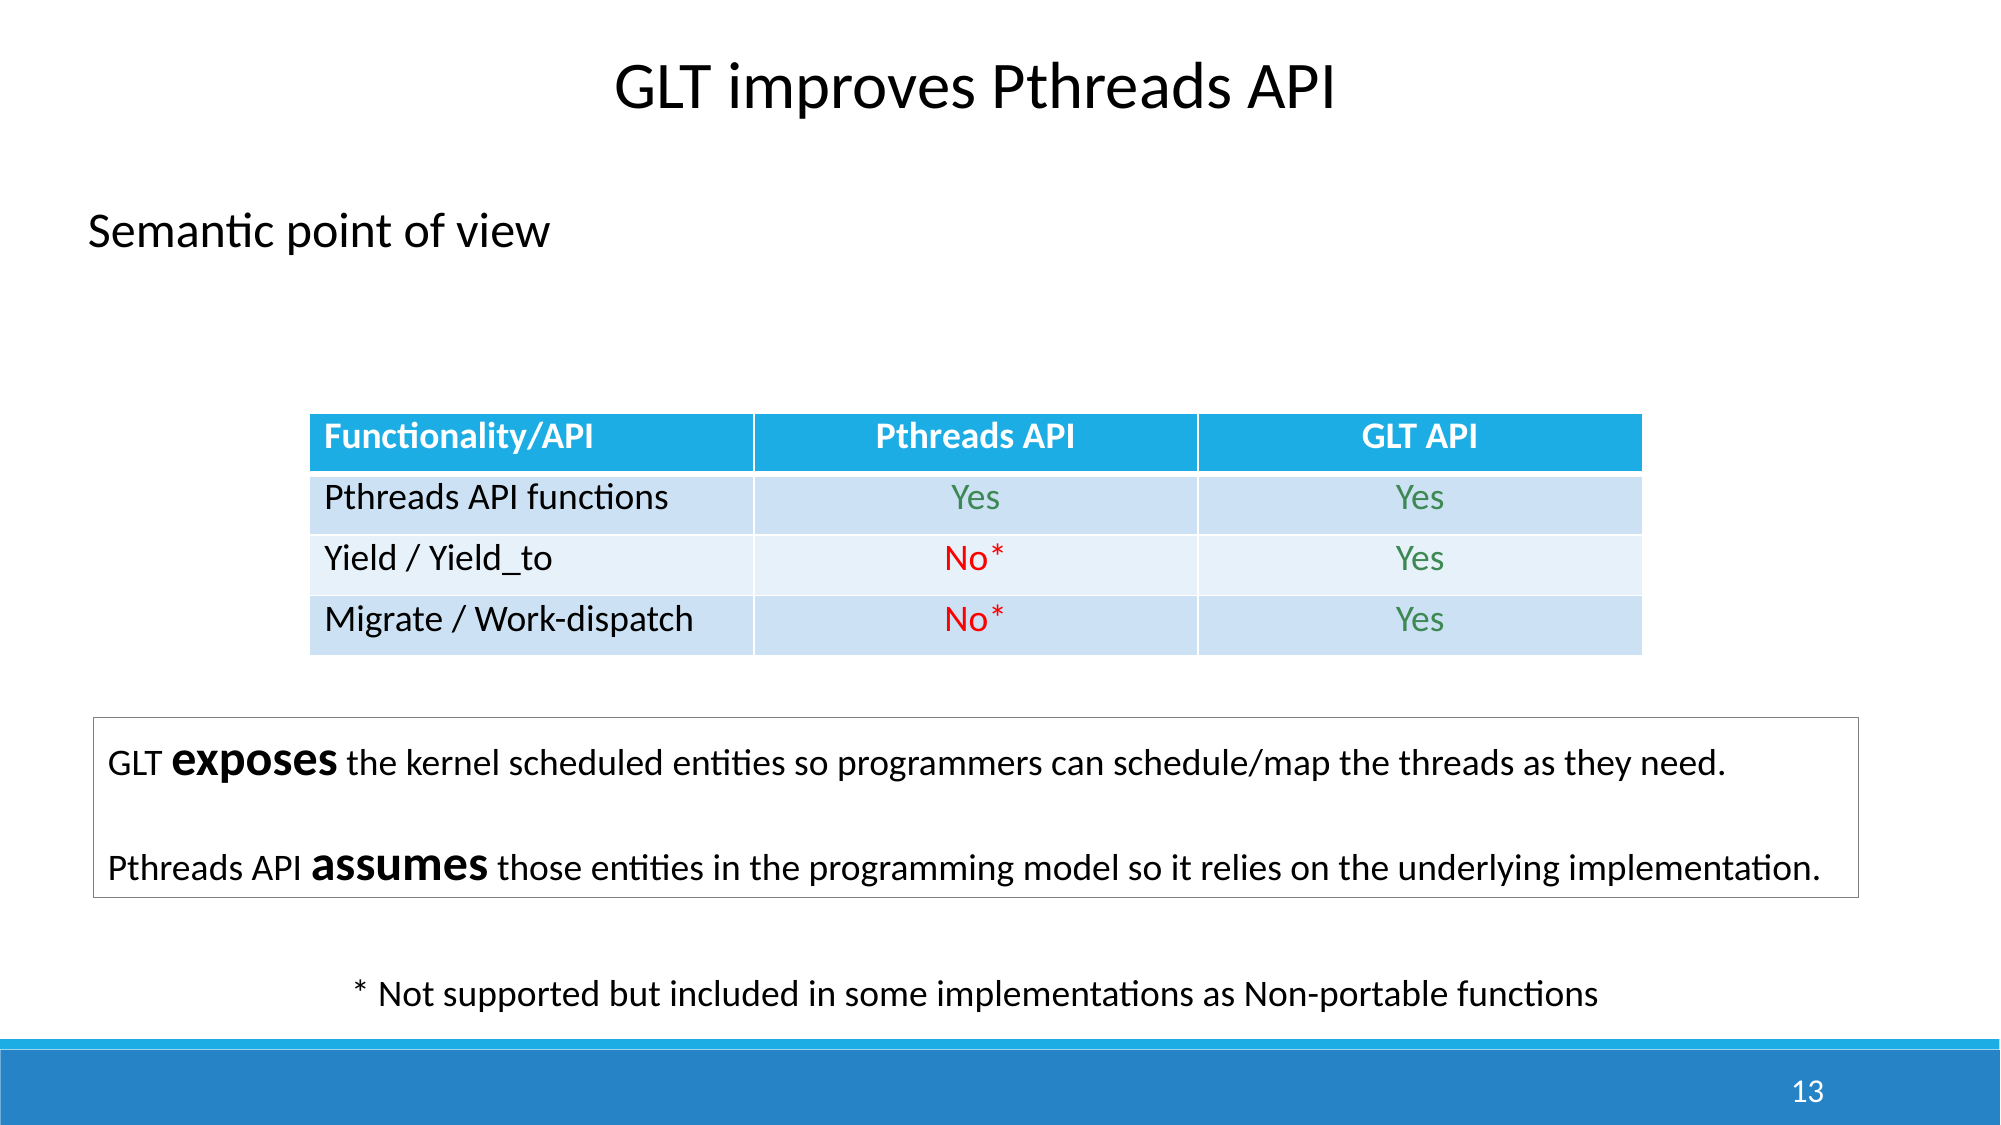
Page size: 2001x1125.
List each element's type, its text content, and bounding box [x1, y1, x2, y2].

table_cell No* [755, 536, 1197, 595]
table_cell Yield / Yield_to [310, 536, 753, 595]
table_header Pthreads API [755, 414, 1197, 471]
table_cell Yes [755, 477, 1197, 534]
table_cell Yes [1199, 477, 1642, 534]
slide_number 13 [1624, 1059, 1840, 1120]
table_header Functionality/API [310, 414, 753, 471]
table_cell No* [755, 596, 1197, 655]
text_box * Not supported but included in some implementations as Non-portable functions [336, 961, 1616, 1022]
text_box GLT improves Pthreads API [287, 34, 1665, 129]
table_cell Yes [1199, 536, 1642, 595]
table_header GLT API [1199, 414, 1642, 471]
table_cell Migrate / Work-dispatch [310, 596, 753, 655]
table_cell Pthreads API functions [310, 477, 753, 534]
text_box Semantic point of view [73, 190, 566, 266]
table_cell Yes [1199, 596, 1642, 655]
text_box GLT exposes the kernel scheduled entities so programmers can schedule/map the threads as they need. Pthreads API assumes those entities in the programming model so it relies on the underlying implementation. [93, 717, 1859, 898]
